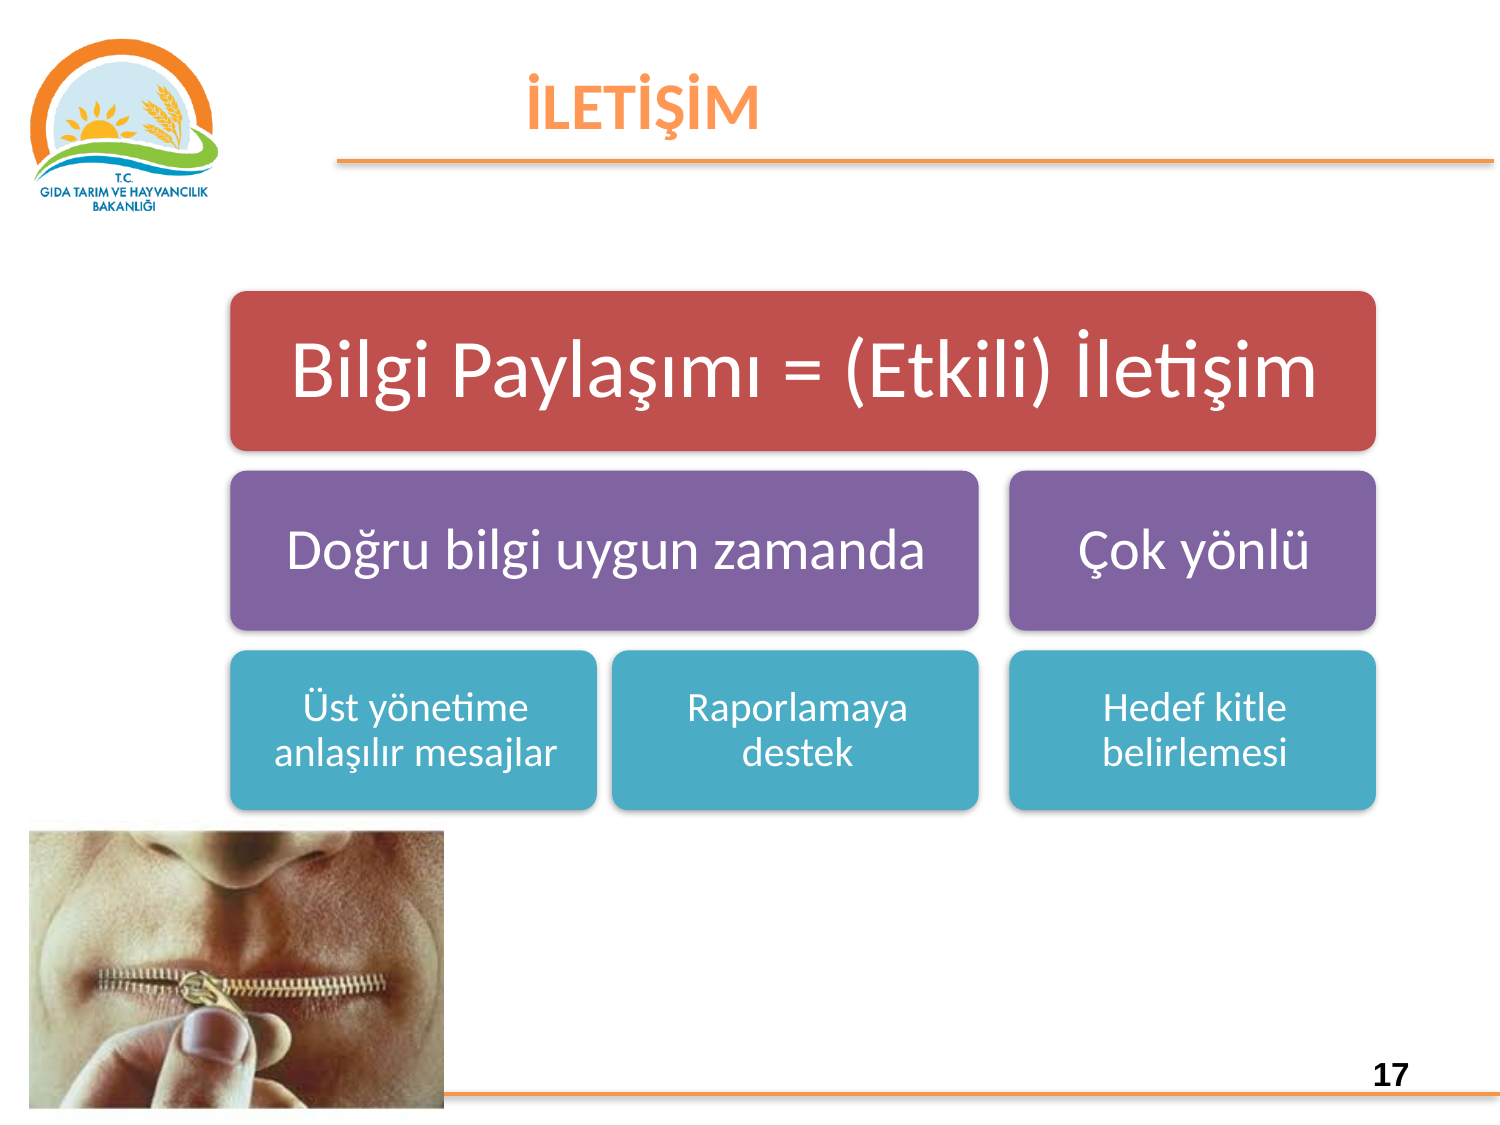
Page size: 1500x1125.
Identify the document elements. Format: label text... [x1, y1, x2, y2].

picture [17, 19, 231, 232]
slide_number 17 [1074, 1042, 1425, 1103]
text_box İLETİŞİM [336, 54, 951, 151]
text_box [229, 290, 1377, 811]
picture [29, 820, 444, 1120]
